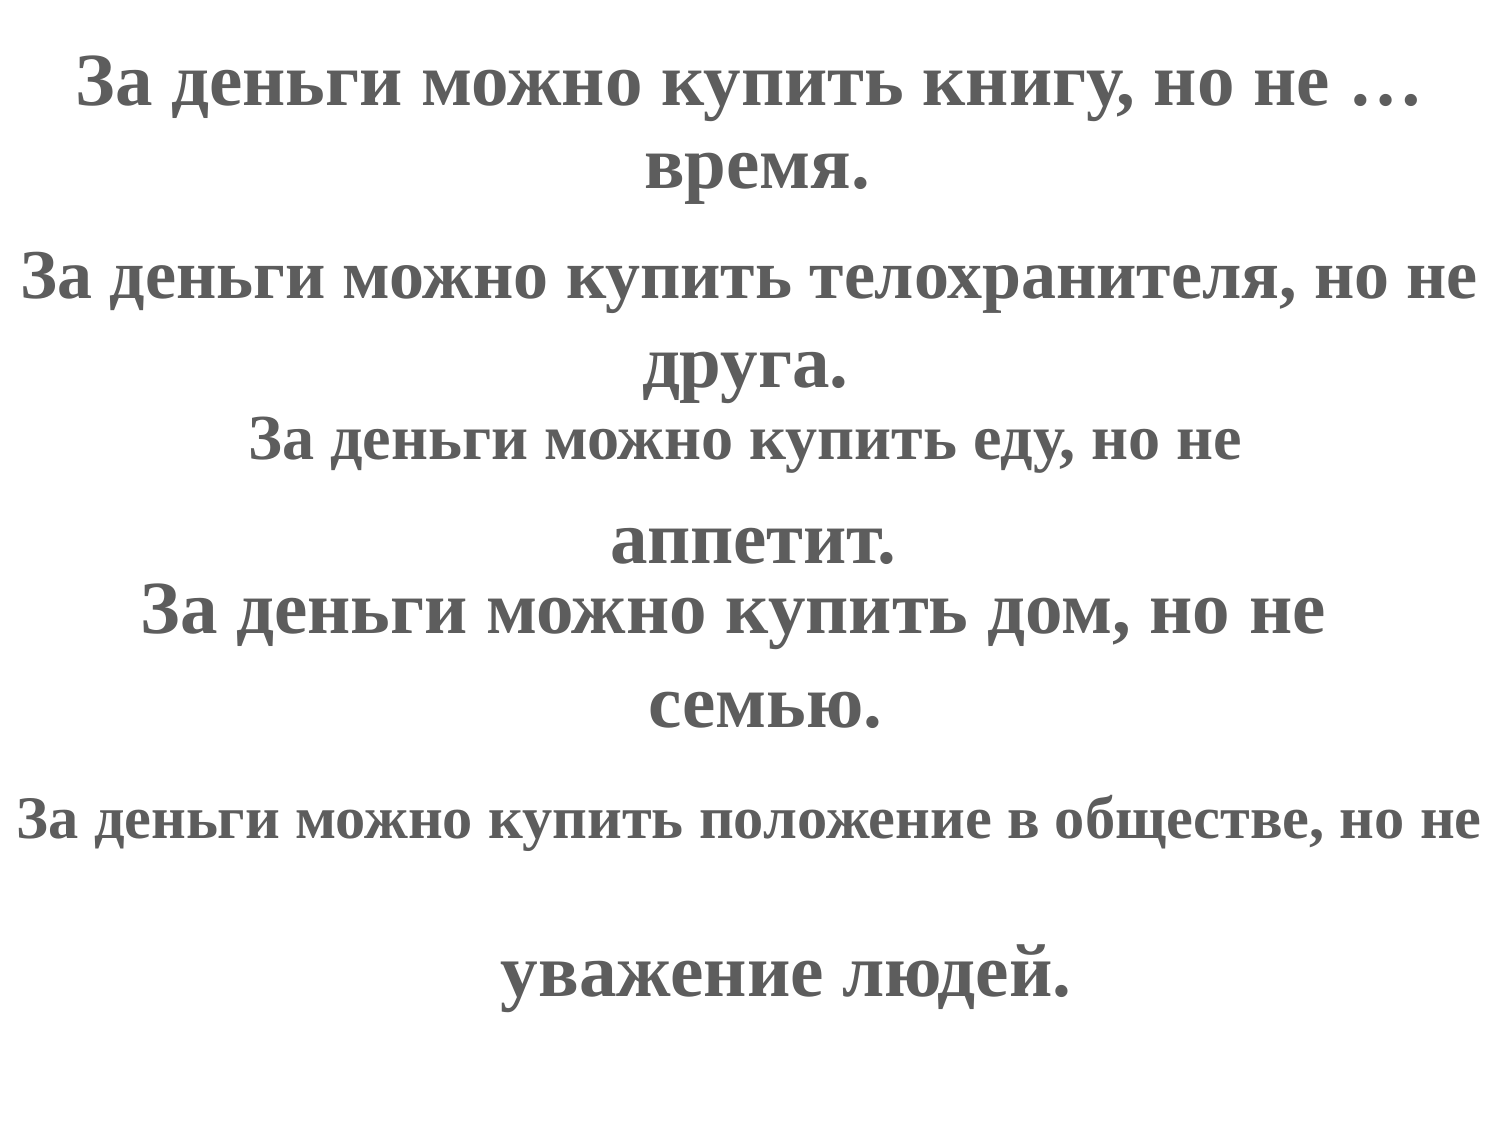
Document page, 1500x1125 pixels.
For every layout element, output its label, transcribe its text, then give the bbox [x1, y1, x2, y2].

text_box За деньги можно купить положение в обществе, но не [0, 738, 1500, 891]
text_box [93, 128, 1444, 210]
text_box уважение людей. [163, 913, 1409, 1020]
text_box друга. [70, 316, 1421, 386]
text_box аппетит. [70, 492, 1421, 575]
text_box За деньги можно купить дом, но не [58, 562, 1409, 645]
text_box За деньги можно купить еду, но не [70, 386, 1421, 481]
title За деньги можно купить книгу, но не … [0, 45, 1500, 106]
text_box время. [81, 117, 1432, 200]
text_box За деньги можно купить телохранителя, но не [0, 210, 1500, 330]
text_box семью. [81, 656, 1432, 738]
